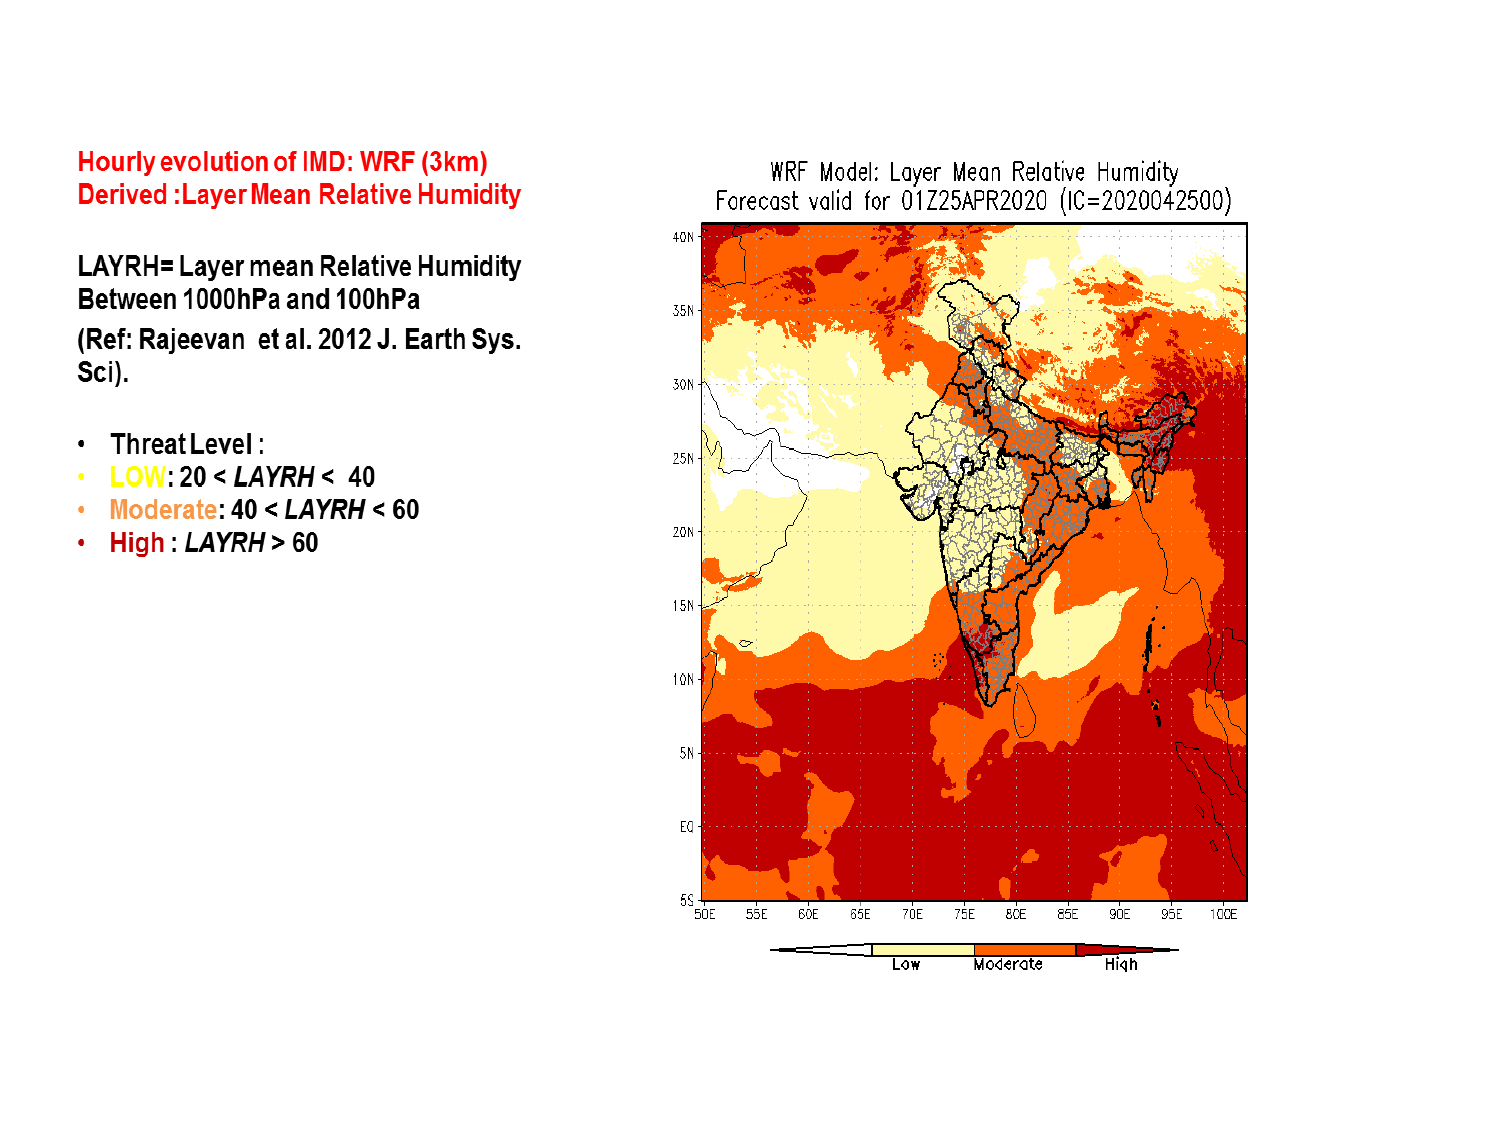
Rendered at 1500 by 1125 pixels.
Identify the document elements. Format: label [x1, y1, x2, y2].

picture [74, 149, 1426, 976]
